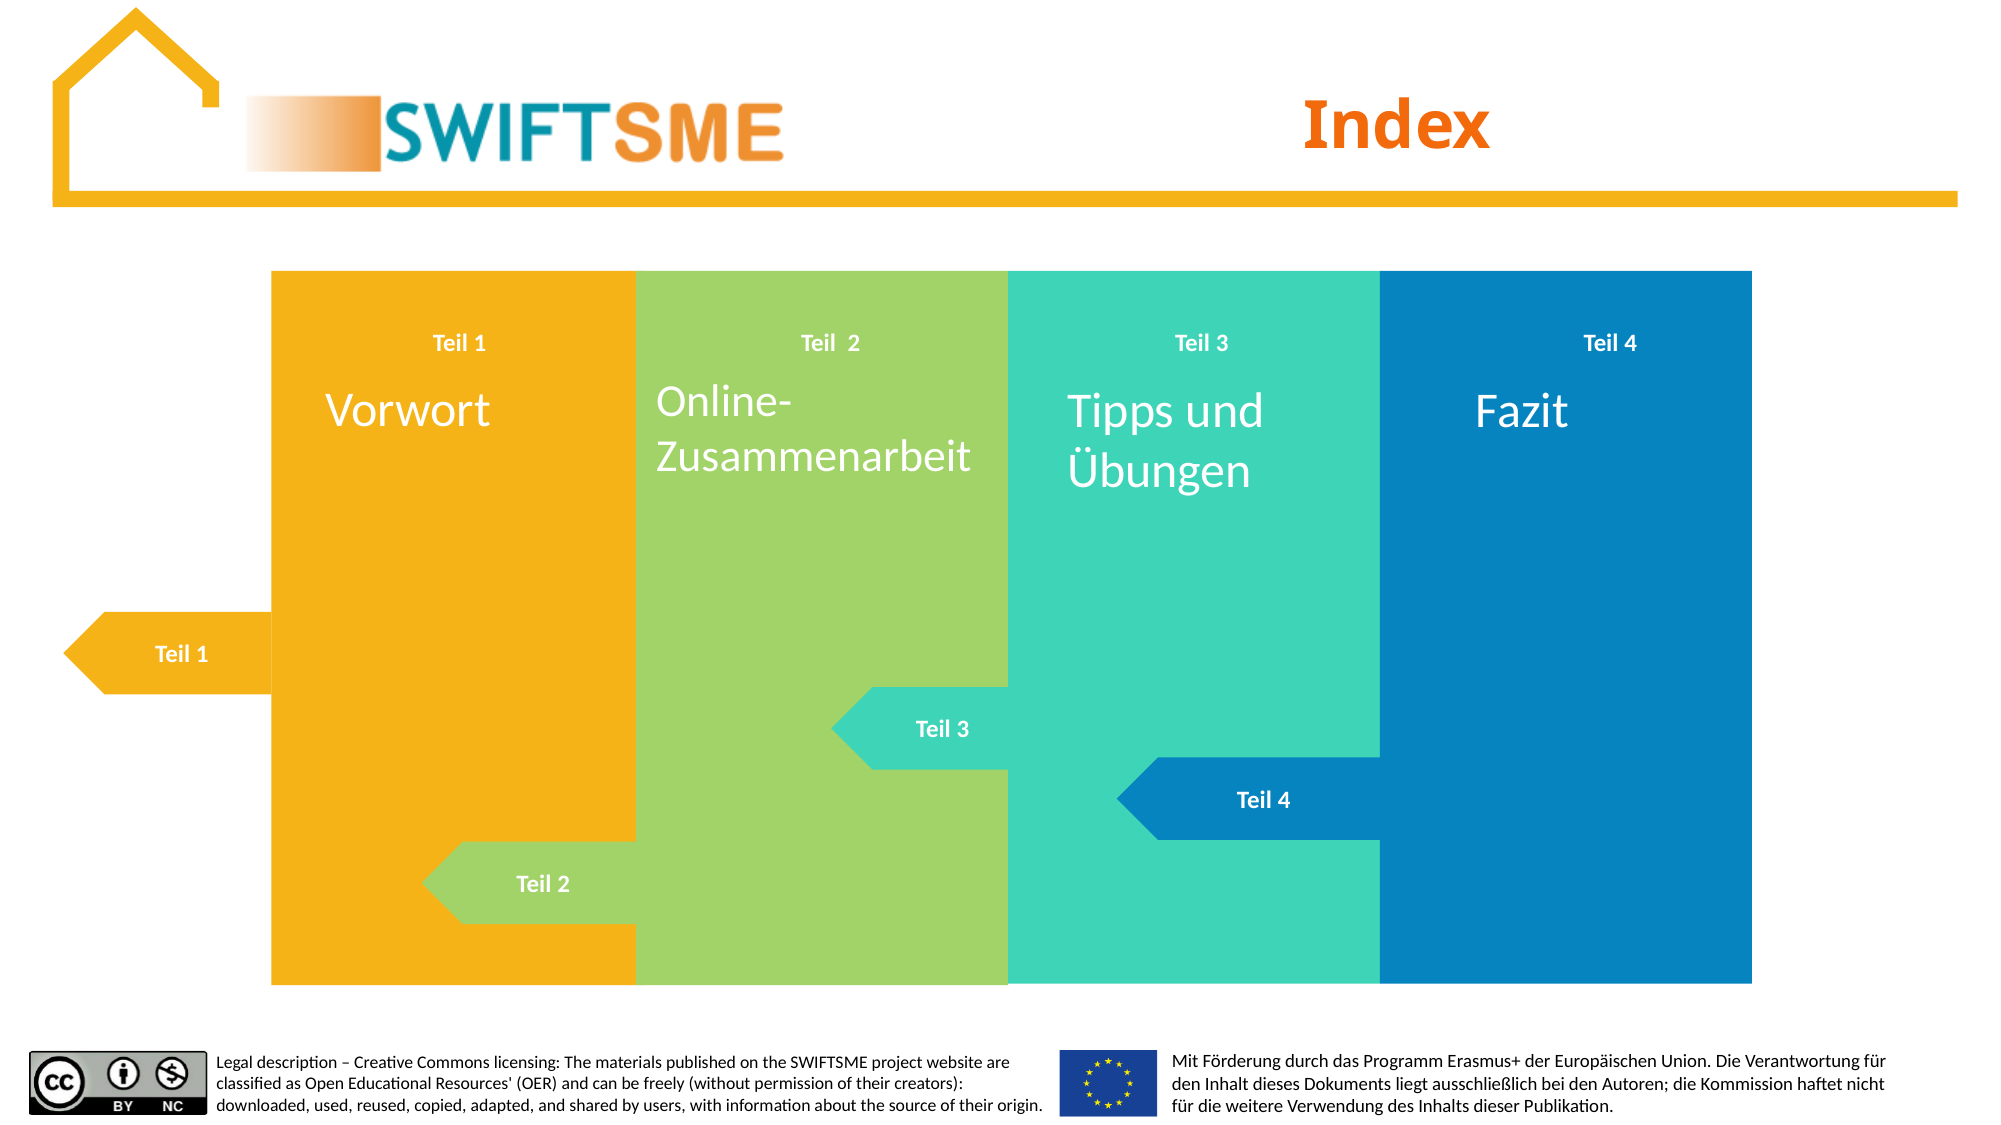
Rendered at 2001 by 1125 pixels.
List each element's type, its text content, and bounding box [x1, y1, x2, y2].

text_box [635, 270, 1009, 986]
text_box Legal description – Creative Commons licensing: The materials published on the SWIFTSME project website are classified as Open Educational Resources' (OER) and can be freely (without permission of their creators): downloaded, used, reused, copied, adapted, and shared by users, with information about the source of their origin. [201, 1043, 1068, 1123]
text_box [61, 610, 273, 696]
picture [1059, 1050, 1162, 1117]
text_box [1115, 756, 1386, 841]
picture [29, 1050, 208, 1115]
text_box [829, 686, 1014, 771]
text_box [1007, 270, 1379, 985]
text_box Teil 3 [854, 704, 1032, 750]
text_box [641, 319, 993, 490]
text_box Teil 2 [445, 860, 642, 905]
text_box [310, 318, 610, 446]
text_box Mit Förderung durch das Programm Erasmus+ der Europäischen Union. Die Verantwortung für den Inhalt dieses Dokuments liegt ausschließlich bei den Autoren; die Kommission haftet nicht für die weitere Verwendung des Inhalts dieser Publikation. [1157, 1041, 1920, 1124]
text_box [1460, 319, 1760, 446]
text_box Teil 1 [106, 630, 258, 675]
text_box [270, 270, 635, 986]
picture [231, 80, 799, 187]
text_box Teil 4 [1145, 775, 1382, 821]
text_box Index [1288, 73, 1943, 169]
text_box [1379, 270, 1753, 985]
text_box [1052, 319, 1352, 507]
text_box [420, 840, 644, 926]
